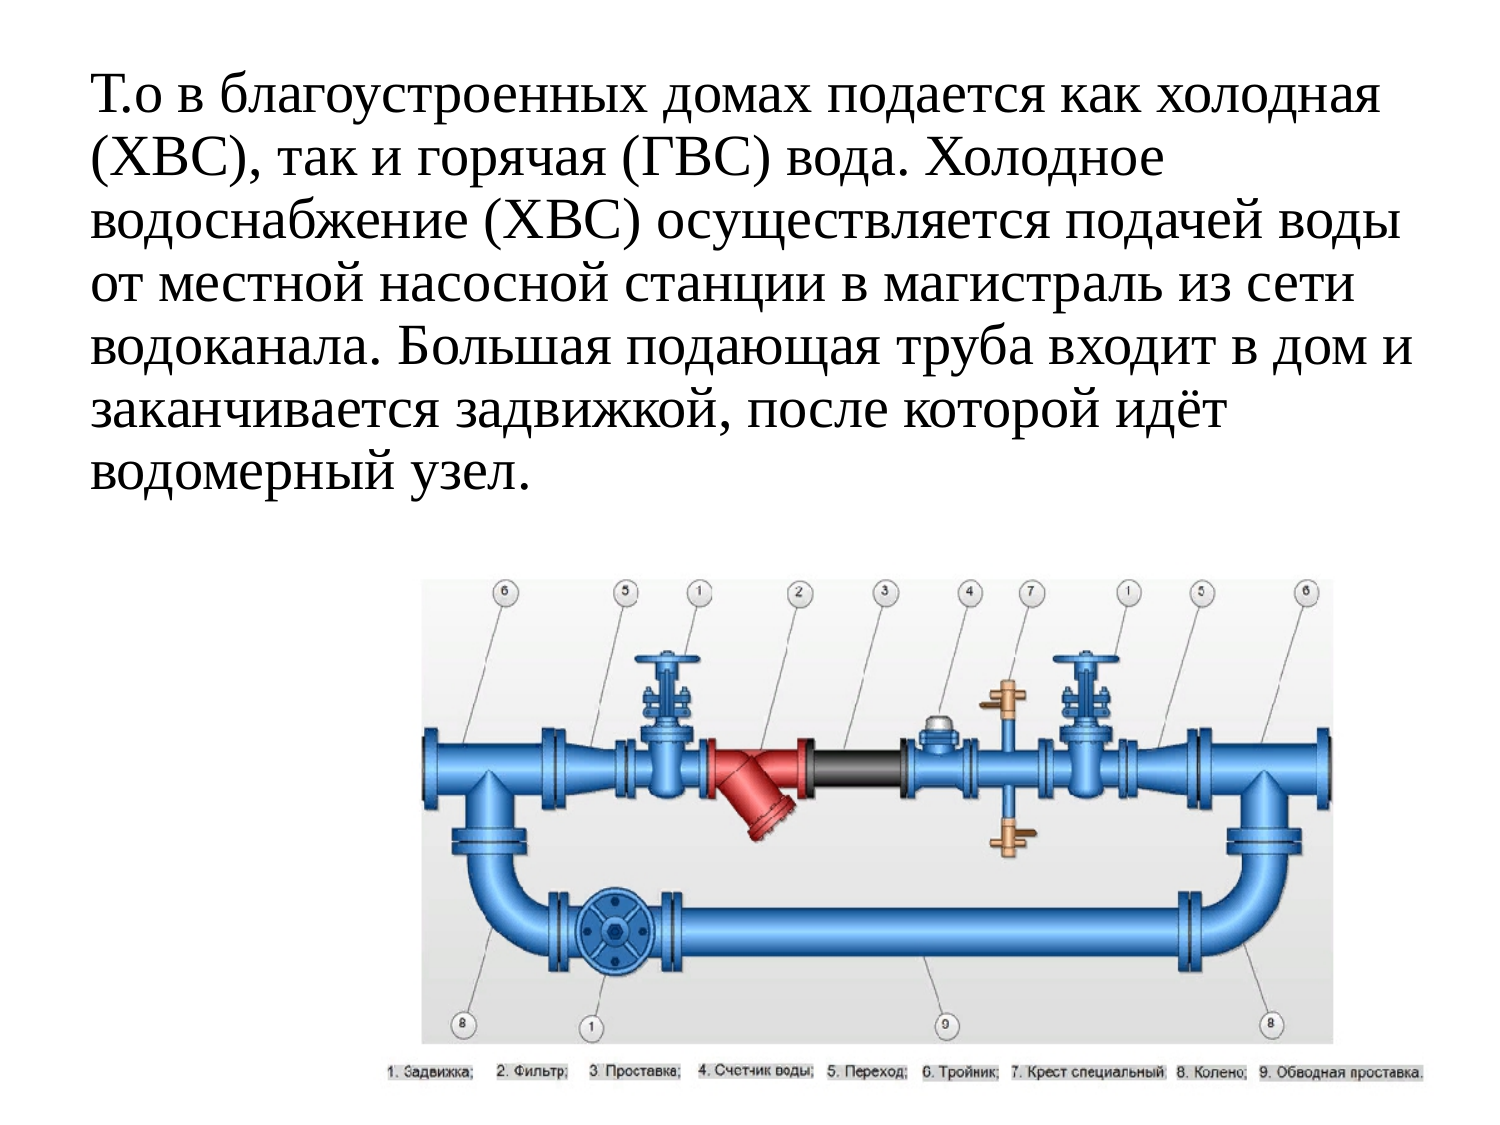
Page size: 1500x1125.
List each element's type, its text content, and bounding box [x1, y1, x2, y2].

picture [159, 562, 1500, 1112]
list Т.о в благоустроенных домах подается как холодная (ХВС), так и горячая (ГВС) вода. Холодное водоснабжение (ХВС) осуществляется подачей воды от местной насосной станции в магистраль из сети водоканала. Большая подающая труба входит в дом и заканчивается задвижкой, после которой идёт водомерный узел. [75, 54, 1471, 1125]
